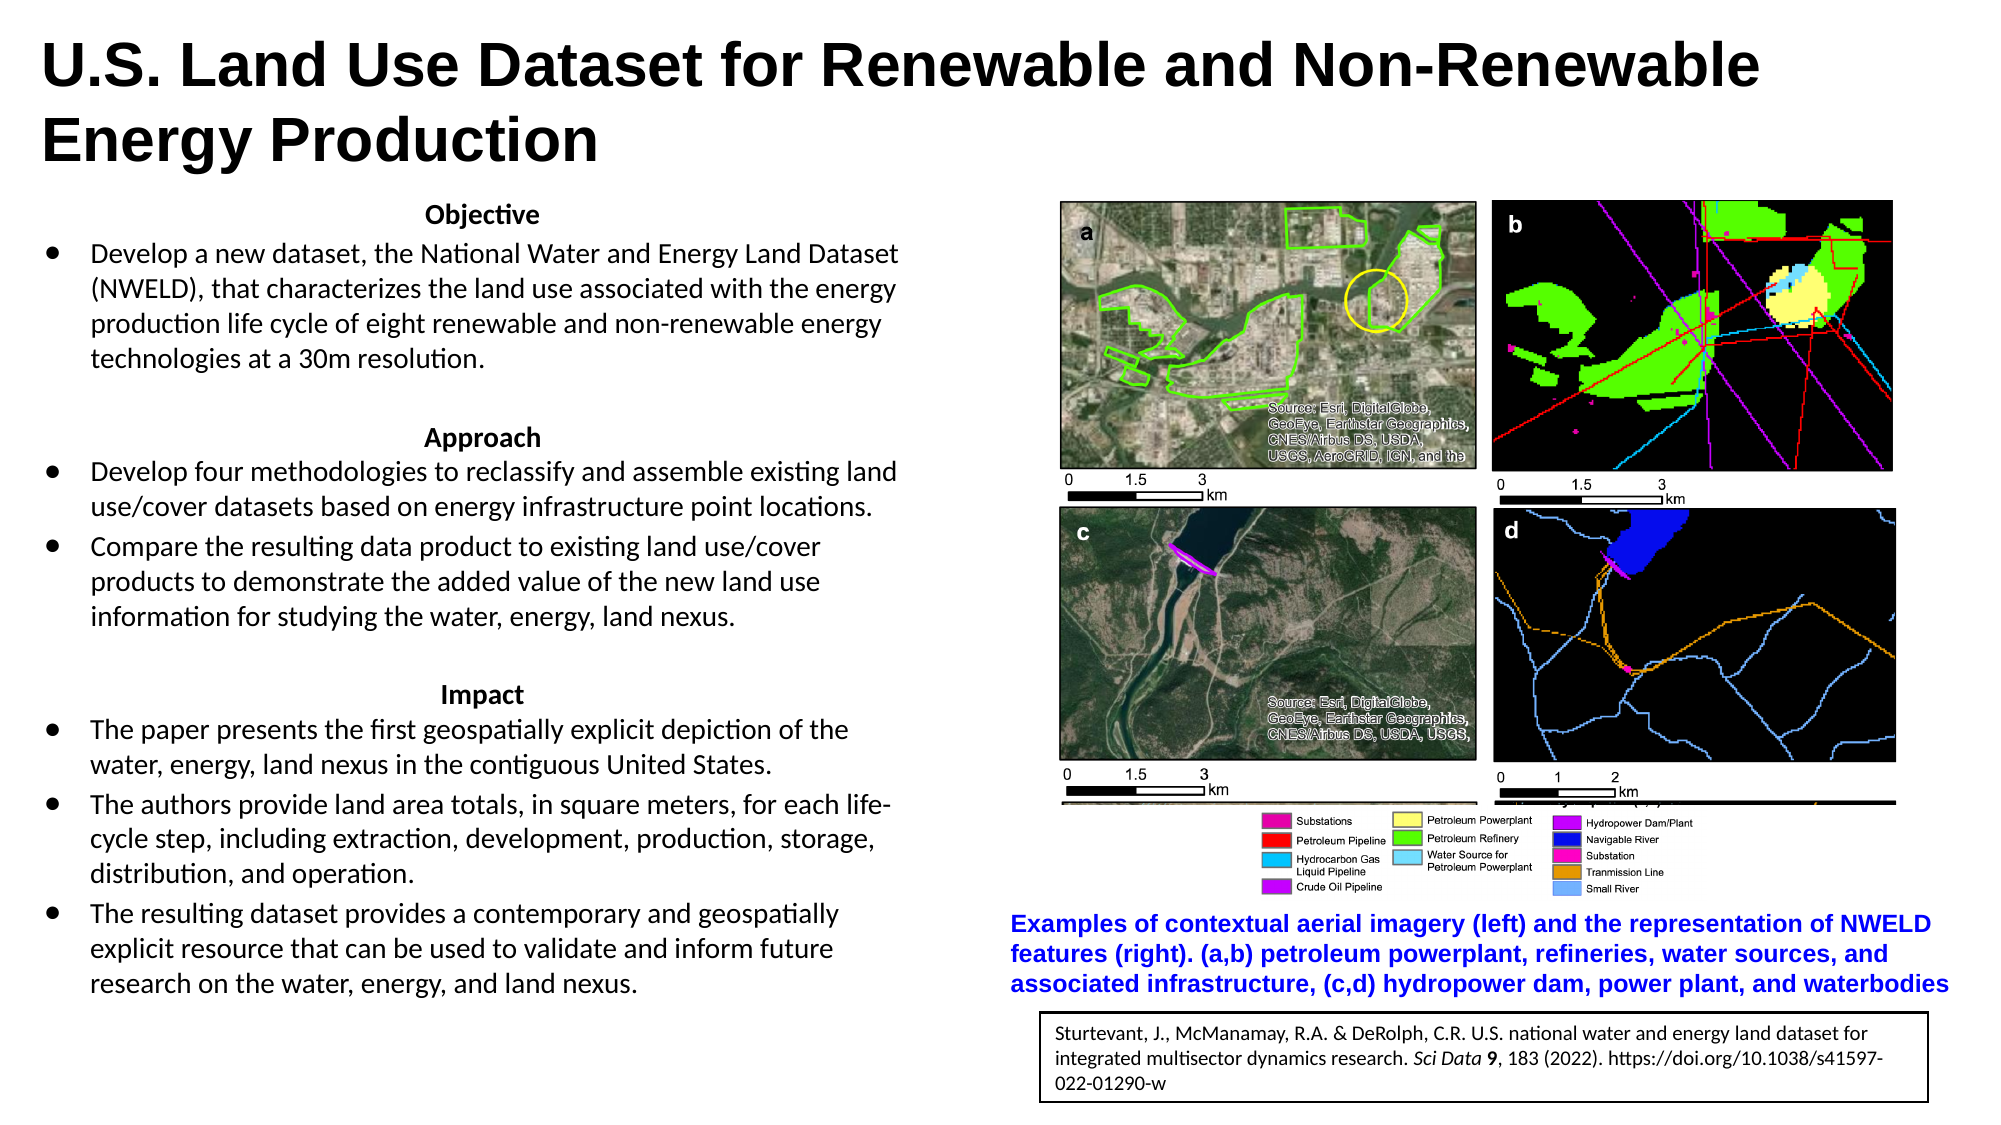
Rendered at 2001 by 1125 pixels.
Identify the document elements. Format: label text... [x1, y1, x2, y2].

text_box Examples of contextual aerial imagery (left) and the representation of NWELD features (right). (a,b) petroleum powerplant, refineries, water sources, and associated infrastructure, (c,d) hydropower dam, power plant, and waterbodies [995, 900, 1973, 1006]
text_box U.S. Land Use Dataset for Renewable and Non-Renewable Energy Production [26, 16, 1848, 181]
text_box Objective Develop a new dataset, the National Water and Energy Land Dataset (NWELD), that characterizes the land use associated with the energy production life cycle of eight renewable and non-renewable energy technologies at a 30m resolution. Approach Develop four methodologies to reclassify and assemble existing land use/cover datasets based on energy infrastructure point locations. Compare the resulting data product to existing land use/cover products to demonstrate the added value of the new land use information for studying the water, energy, land nexus. Impact The paper presents the first geospatially explicit depiction of the water, energy, land nexus in the contiguous United States. The authors provide land area totals, in square meters, for each life-cycle step, including extraction, development, production, storage, distribution, and operation. The resulting dataset provides a contemporary and geospatially explicit resource that can be used to validate and inform future research on the water, energy, and land nexus. [28, 187, 937, 1066]
picture [1005, 199, 1963, 901]
text_box Sturtevant, J., McManamay, R.A. & DeRolph, C.R. U.S. national water and energy land dataset for integrated multisector dynamics research. Sci Data 9, 183 (2022). https://doi.org/10.1038/s41597-022-01290-w [1040, 1012, 1928, 1103]
